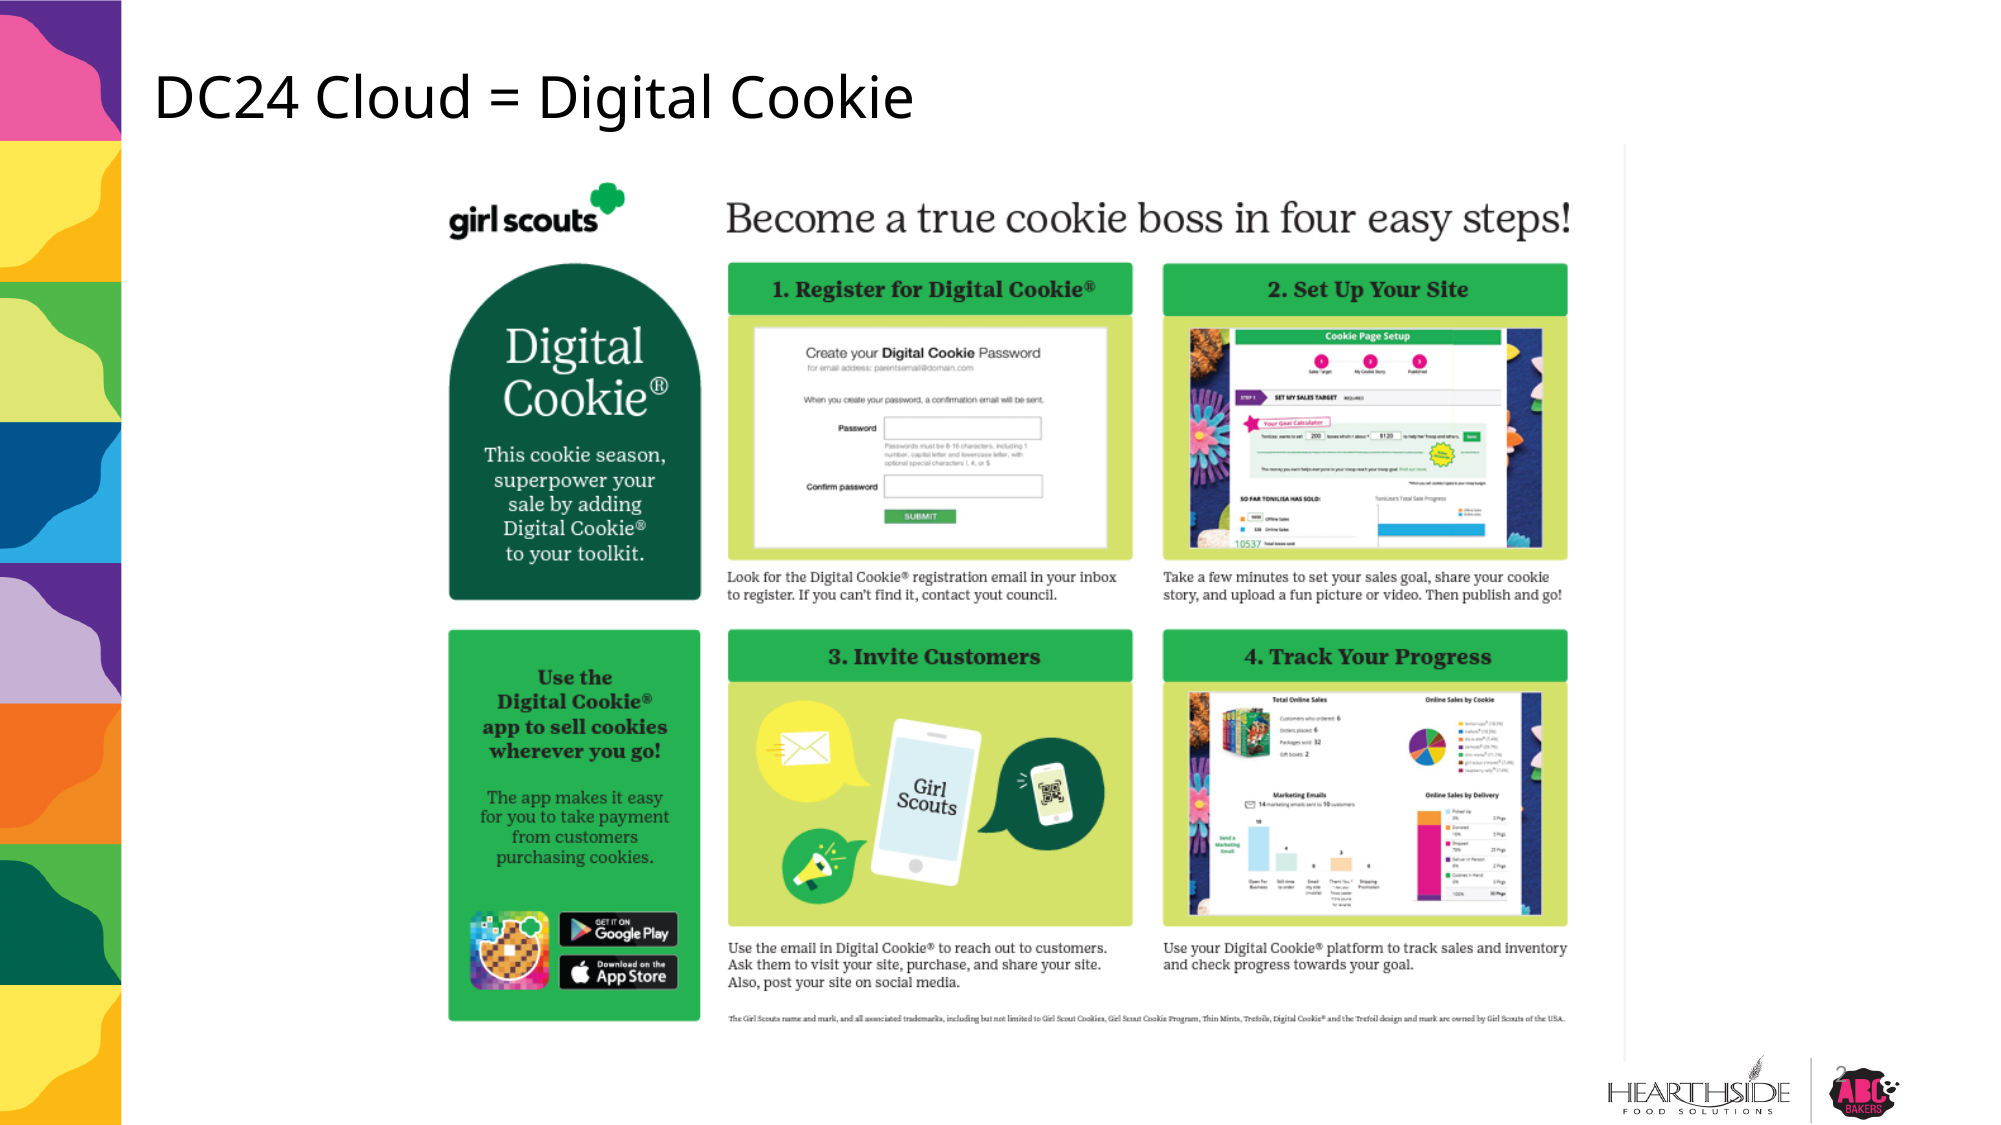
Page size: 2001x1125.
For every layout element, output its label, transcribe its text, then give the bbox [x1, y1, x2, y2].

slide_number 2 [1412, 1042, 1863, 1103]
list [399, 144, 1626, 1062]
picture [0, 1, 122, 1124]
title DC24 Cloud = Digital Cookie [138, 62, 1921, 138]
picture [1559, 1034, 1948, 1125]
